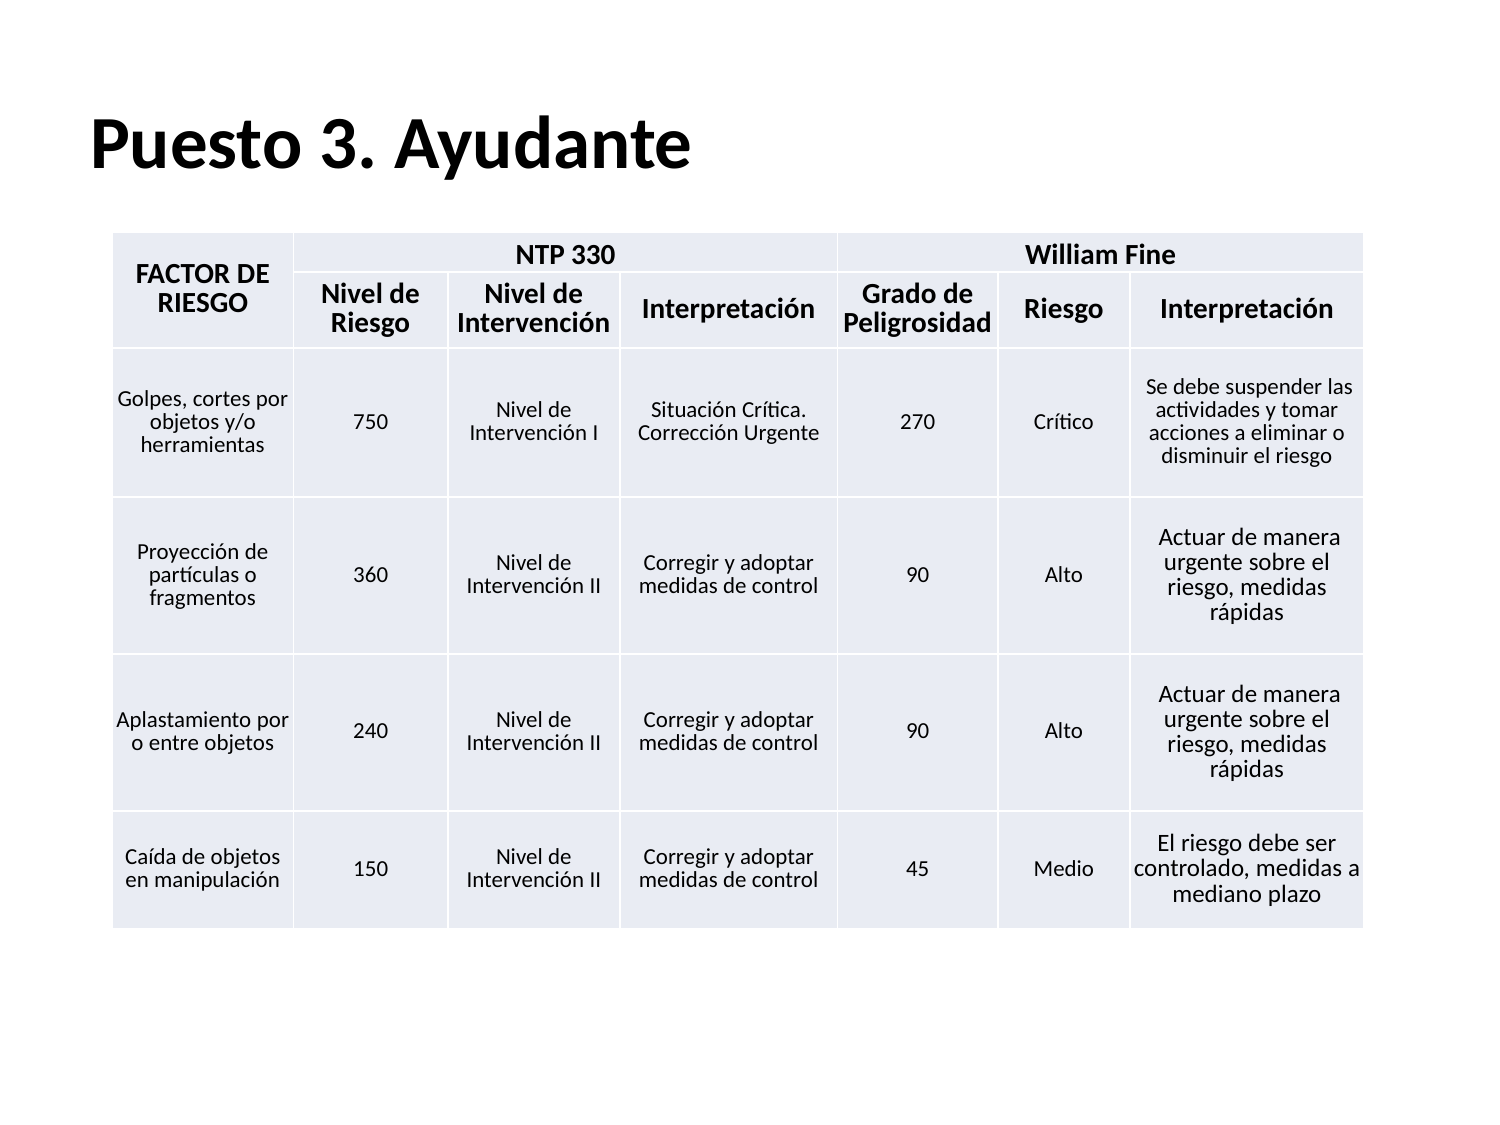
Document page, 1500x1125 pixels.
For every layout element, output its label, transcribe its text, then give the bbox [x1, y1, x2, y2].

table_cell Aplastamiento por o entre objetos [113, 655, 293, 810]
table_cell Se debe suspender las actividades y tomar acciones a eliminar o disminuir el riesgo [1131, 349, 1363, 496]
table_cell Nivel de Intervención I [449, 349, 619, 496]
table_cell 150 [294, 812, 447, 928]
table_cell Interpretación [1131, 273, 1363, 347]
table_cell Corregir y adoptar medidas de control [621, 498, 837, 653]
table_cell Actuar de manera urgente sobre el riesgo, medidas rápidas [1131, 498, 1363, 653]
table_header FACTOR DE RIESGO [113, 233, 293, 347]
table_cell Nivel de Intervención II [449, 655, 619, 810]
table_cell Medio [999, 812, 1129, 928]
table_cell Crítico [999, 349, 1129, 496]
table_cell Interpretación [621, 273, 837, 347]
table_cell El riesgo debe ser controlado, medidas a mediano plazo [1131, 812, 1363, 928]
table_cell Alto [999, 498, 1129, 653]
table_cell Corregir y adoptar medidas de control [621, 812, 837, 928]
table_cell 45 [838, 812, 997, 928]
table_cell Golpes, cortes por objetos y/o herramientas [113, 349, 293, 496]
table_cell Nivel de Riesgo [294, 273, 447, 347]
table_cell Riesgo [999, 273, 1129, 347]
table_cell 240 [294, 655, 447, 810]
table_cell 90 [838, 498, 997, 653]
table_cell Situación Crítica. Corrección Urgente [621, 349, 837, 496]
table_header NTP 330 [294, 233, 837, 271]
table_cell Alto [999, 655, 1129, 810]
table_cell Caída de objetos en manipulación [113, 812, 293, 928]
table_cell Actuar de manera urgente sobre el riesgo, medidas rápidas [1131, 655, 1363, 810]
title Puesto 3. Ayudante [75, 45, 1425, 233]
table_cell Nivel de Intervención [449, 273, 619, 347]
table_cell Proyección de partículas o fragmentos [113, 498, 293, 653]
table_cell Corregir y adoptar medidas de control [621, 655, 837, 810]
table_cell 90 [838, 655, 997, 810]
table_header William Fine [838, 233, 1363, 271]
table_cell 750 [294, 349, 447, 496]
table_cell 360 [294, 498, 447, 653]
table_cell Grado de Peligrosidad [838, 273, 997, 347]
table_cell 270 [838, 349, 997, 496]
table_cell Nivel de Intervención II [449, 498, 619, 653]
table_cell Nivel de Intervención II [449, 812, 619, 928]
